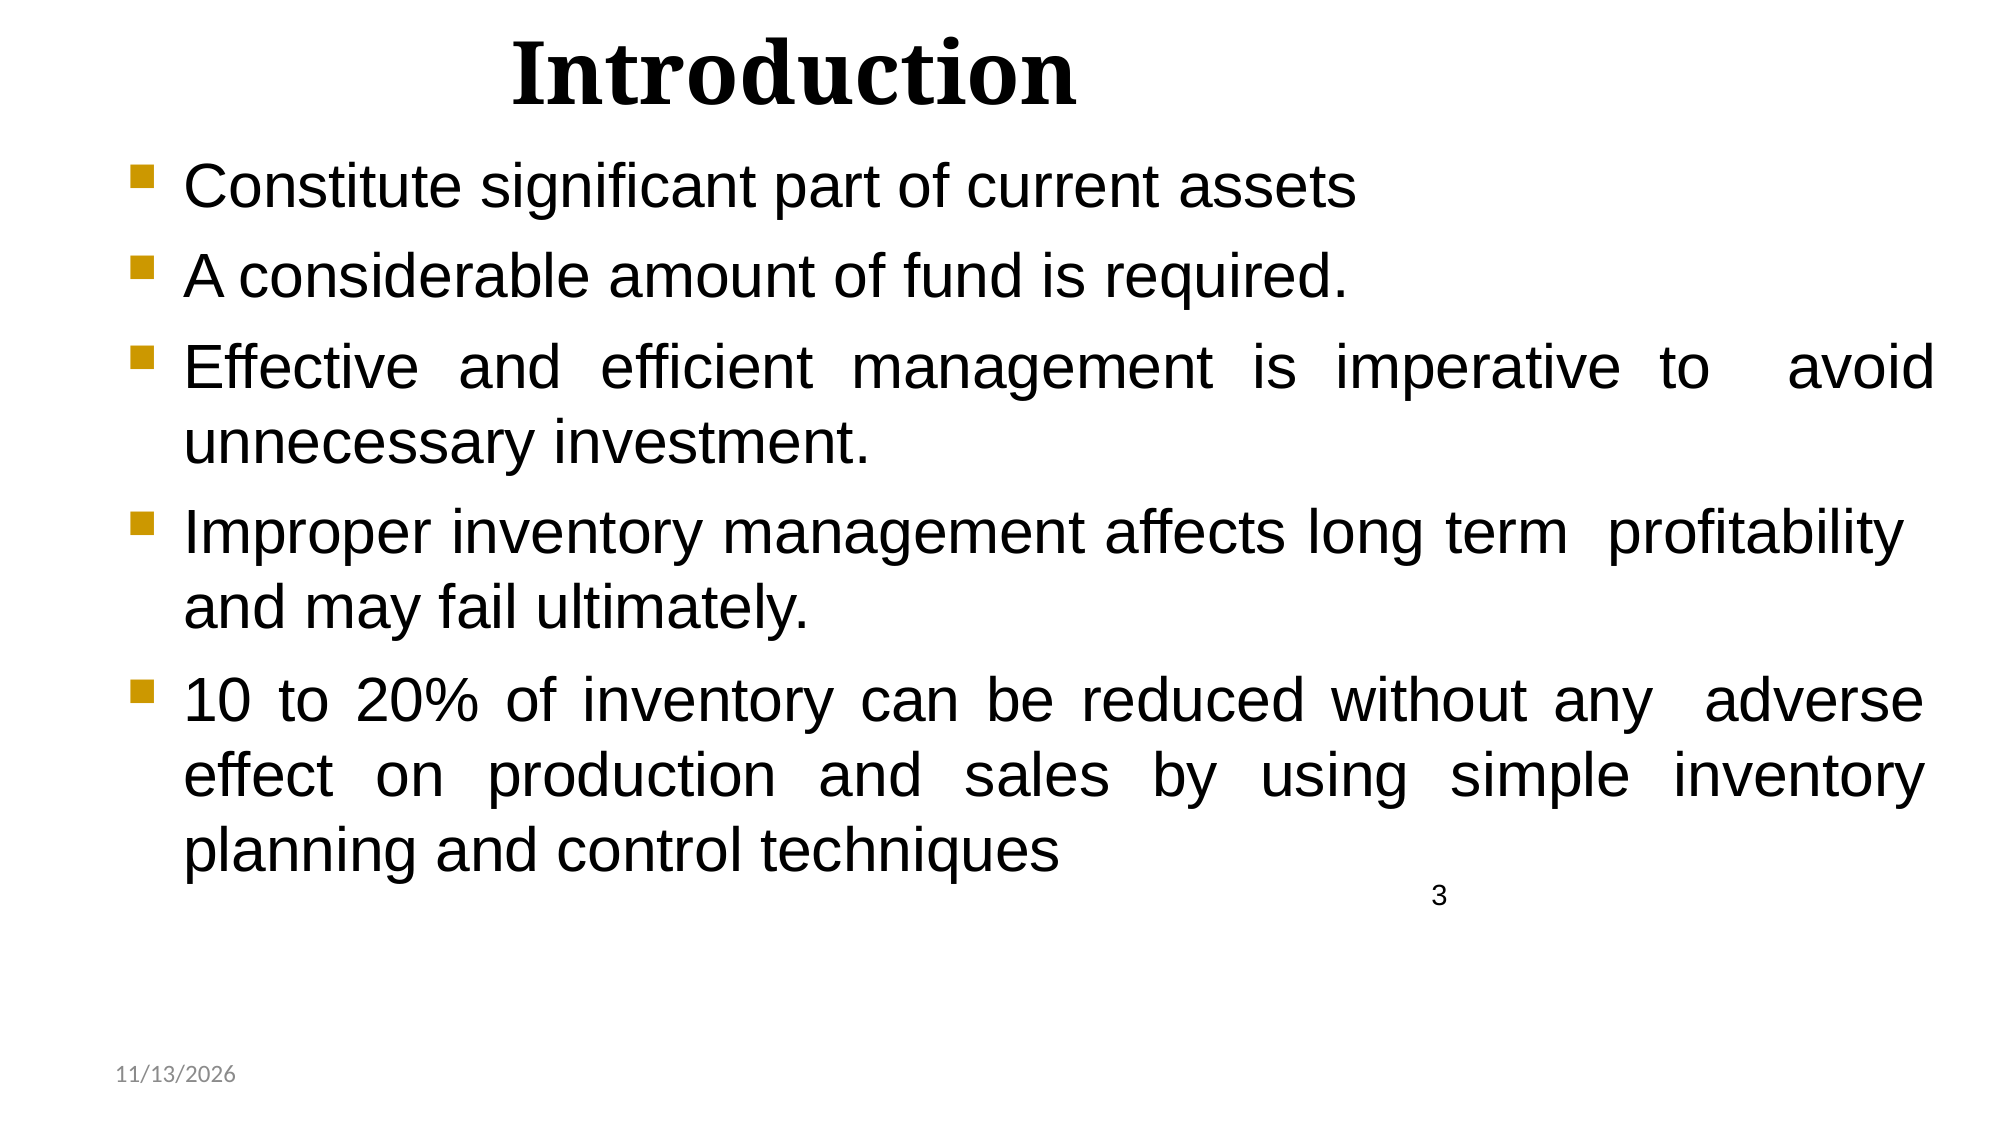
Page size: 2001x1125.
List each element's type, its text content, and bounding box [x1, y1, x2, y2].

title Introduction [337, 0, 1250, 127]
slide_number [99, 1042, 567, 1103]
text_box Constitute significant part of current assets A considerable amount of fund is required. Effective and efficient management is imperative to avoid unnecessary investment. Improper inventory management affects long term profitability and may fail ultimately. 10 to 20% of inventory can be reduced without any adverse effect on production and sales by using simple inventory planning and control techniques 3 [124, 127, 1938, 911]
